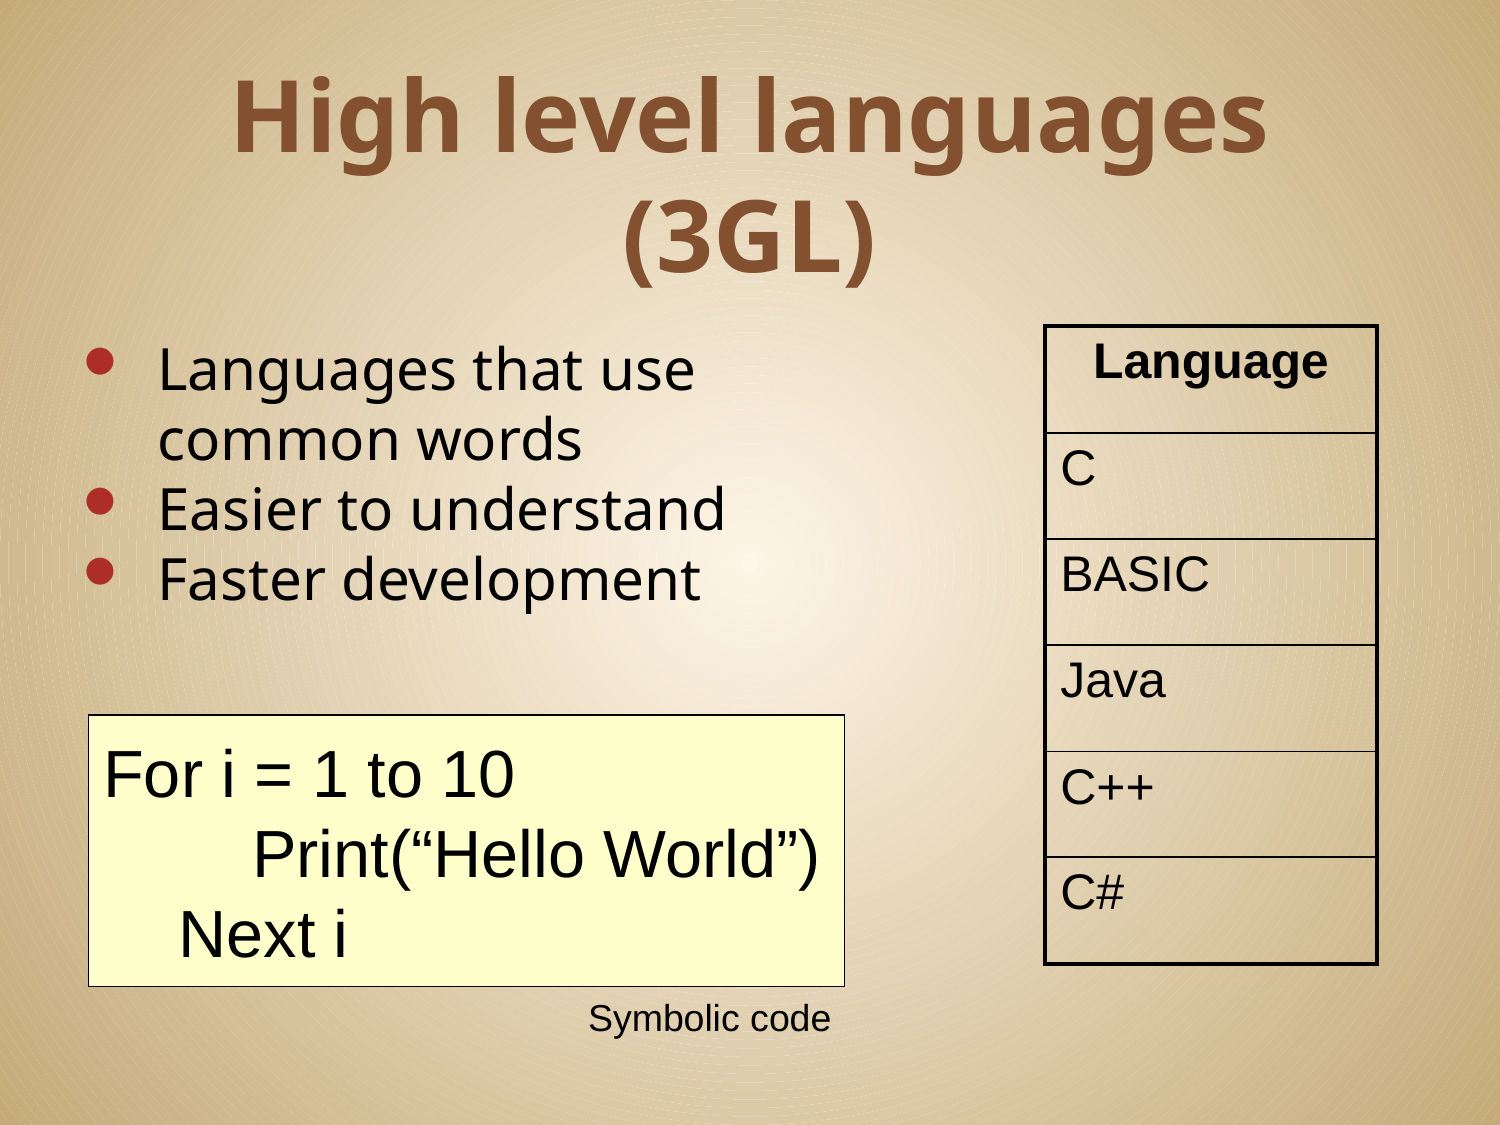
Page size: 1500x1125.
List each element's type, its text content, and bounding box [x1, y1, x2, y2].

table_cell C [1047, 434, 1375, 538]
title High level languages (3GL) [75, 75, 1425, 300]
table_cell C# [1047, 858, 1375, 962]
table_cell Java [1047, 646, 1375, 751]
table_cell BASIC [1047, 540, 1375, 644]
text_box For i = 1 to 10 Print(“Hello World”) Next i [88, 714, 845, 987]
table_cell C++ [1047, 752, 1375, 856]
table_header Language [1047, 328, 1375, 432]
text_box Symbolic code [573, 986, 847, 1047]
list Languages that use common words Easier to understand Faster development [75, 324, 738, 963]
